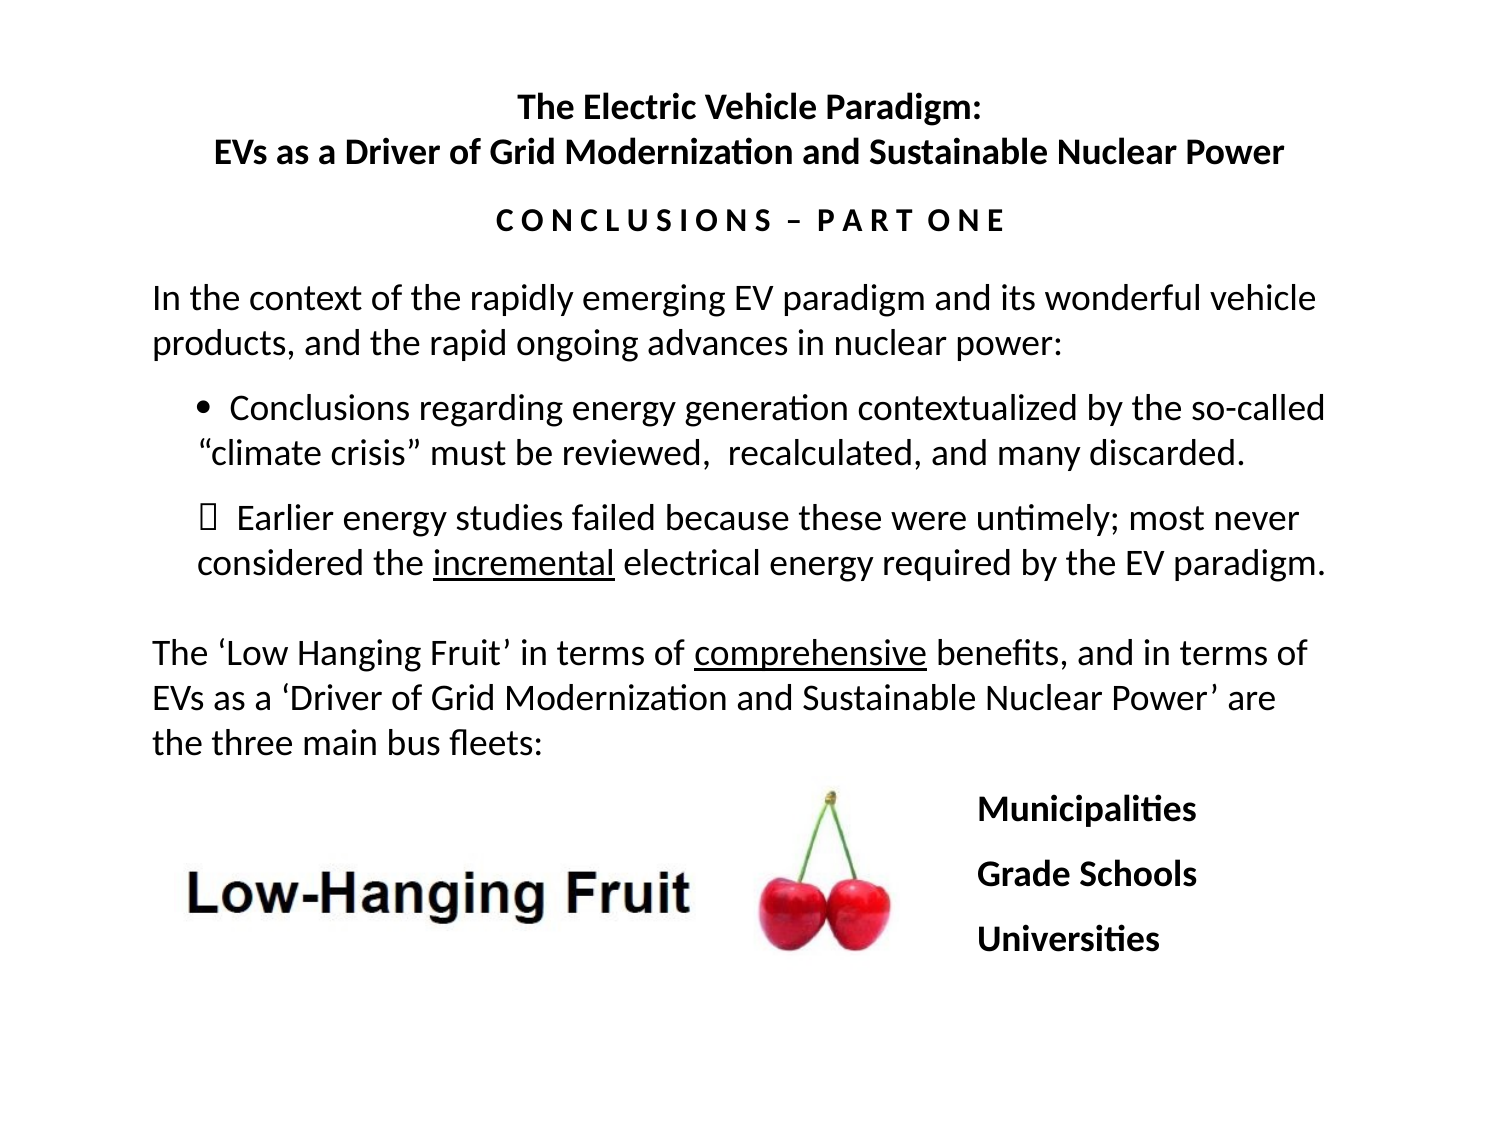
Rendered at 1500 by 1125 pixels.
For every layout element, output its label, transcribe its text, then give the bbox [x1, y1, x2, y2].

text_box In the context of the rapidly emerging EV paradigm and its wonderful vehicle products, and the rapid ongoing advances in nuclear power:  Conclusions regarding energy generation contextualized by the so-called “climate crisis” must be reviewed, recalculated, and many discarded.  Earlier energy studies failed because these were untimely; most never considered the incremental electrical energy required by the EV paradigm. The ‘Low Hanging Fruit’ in terms of comprehensive benefits, and in terms of EVs as a ‘Driver of Grid Modernization and Sustainable Nuclear Power’ are the three main bus fleets: [137, 266, 1361, 841]
text_box Municipalities Grade Schools Universities [962, 776, 1263, 967]
picture [174, 776, 901, 976]
text_box The Electric Vehicle Paradigm: EVs as a Driver of Grid Modernization and Sustainable Nuclear Power C O N C L U S I O N S – P A R T O N E [149, 74, 1350, 246]
